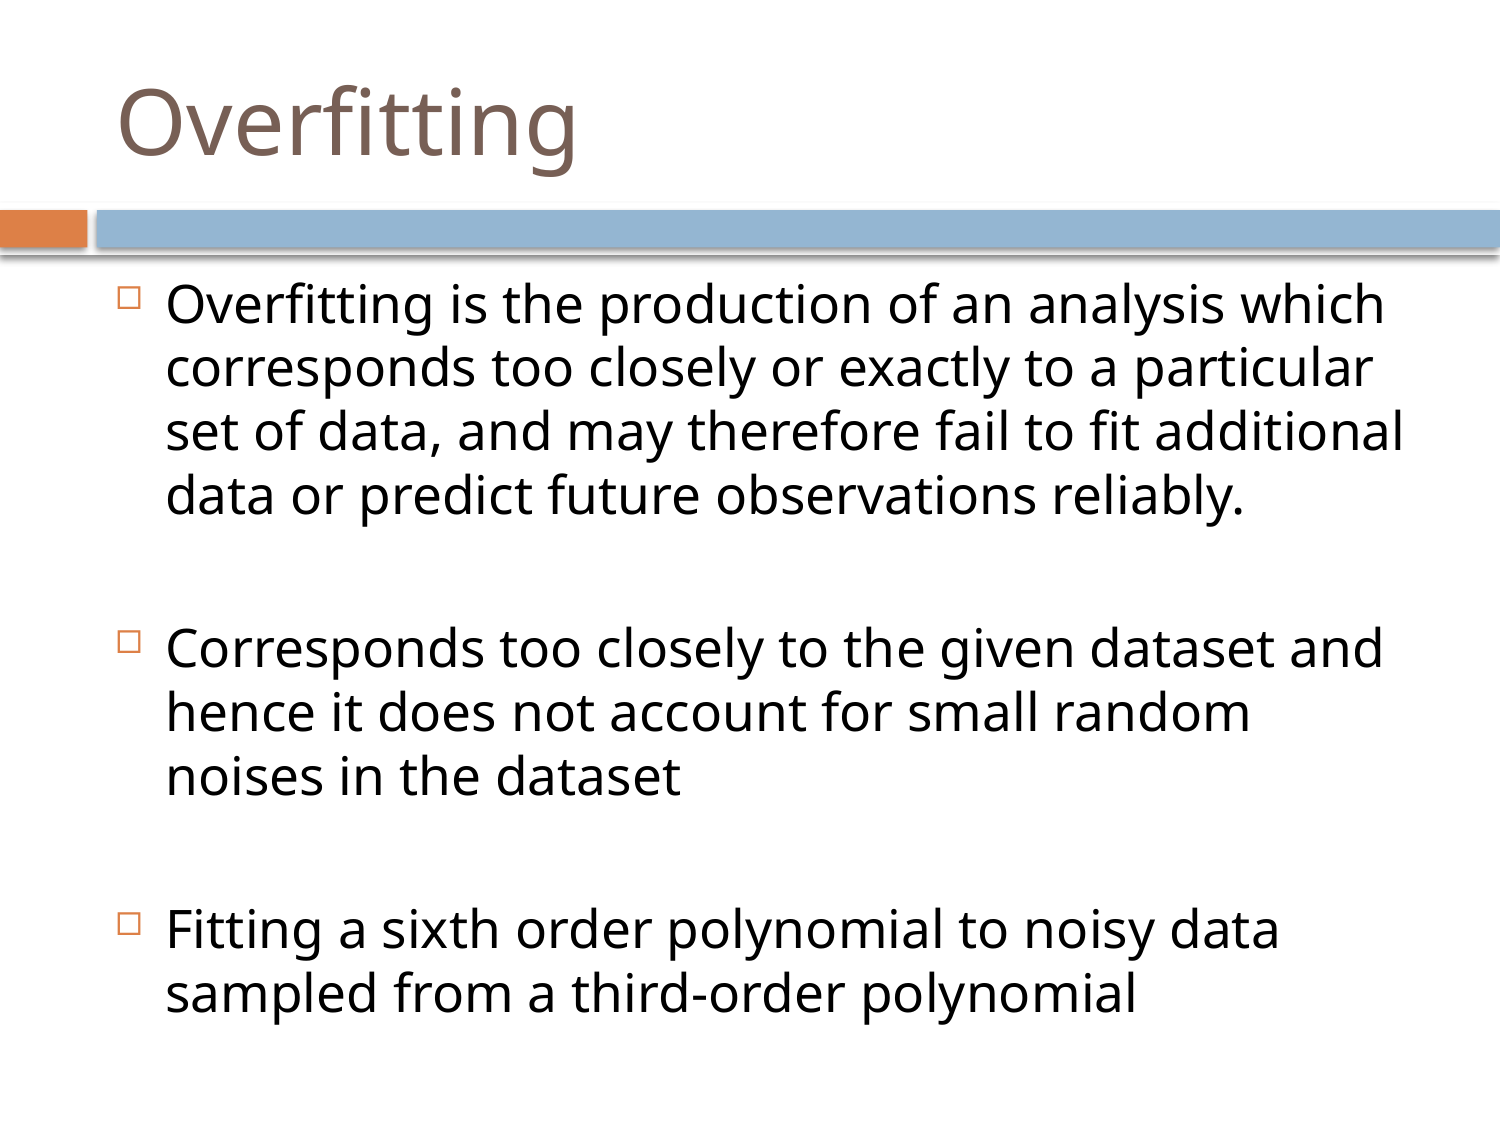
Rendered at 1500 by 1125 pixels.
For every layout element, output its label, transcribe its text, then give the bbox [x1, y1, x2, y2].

list Overfitting is the production of an analysis which corresponds too closely or exactly to a particular set of data, and may therefore fail to fit additional data or predict future observations reliably. Corresponds too closely to the given dataset and hence it does not account for small random noises in the dataset Fitting a sixth order polynomial to noisy data sampled from a third-order polynomial [100, 262, 1438, 1075]
title Overfitting [100, 37, 1438, 200]
